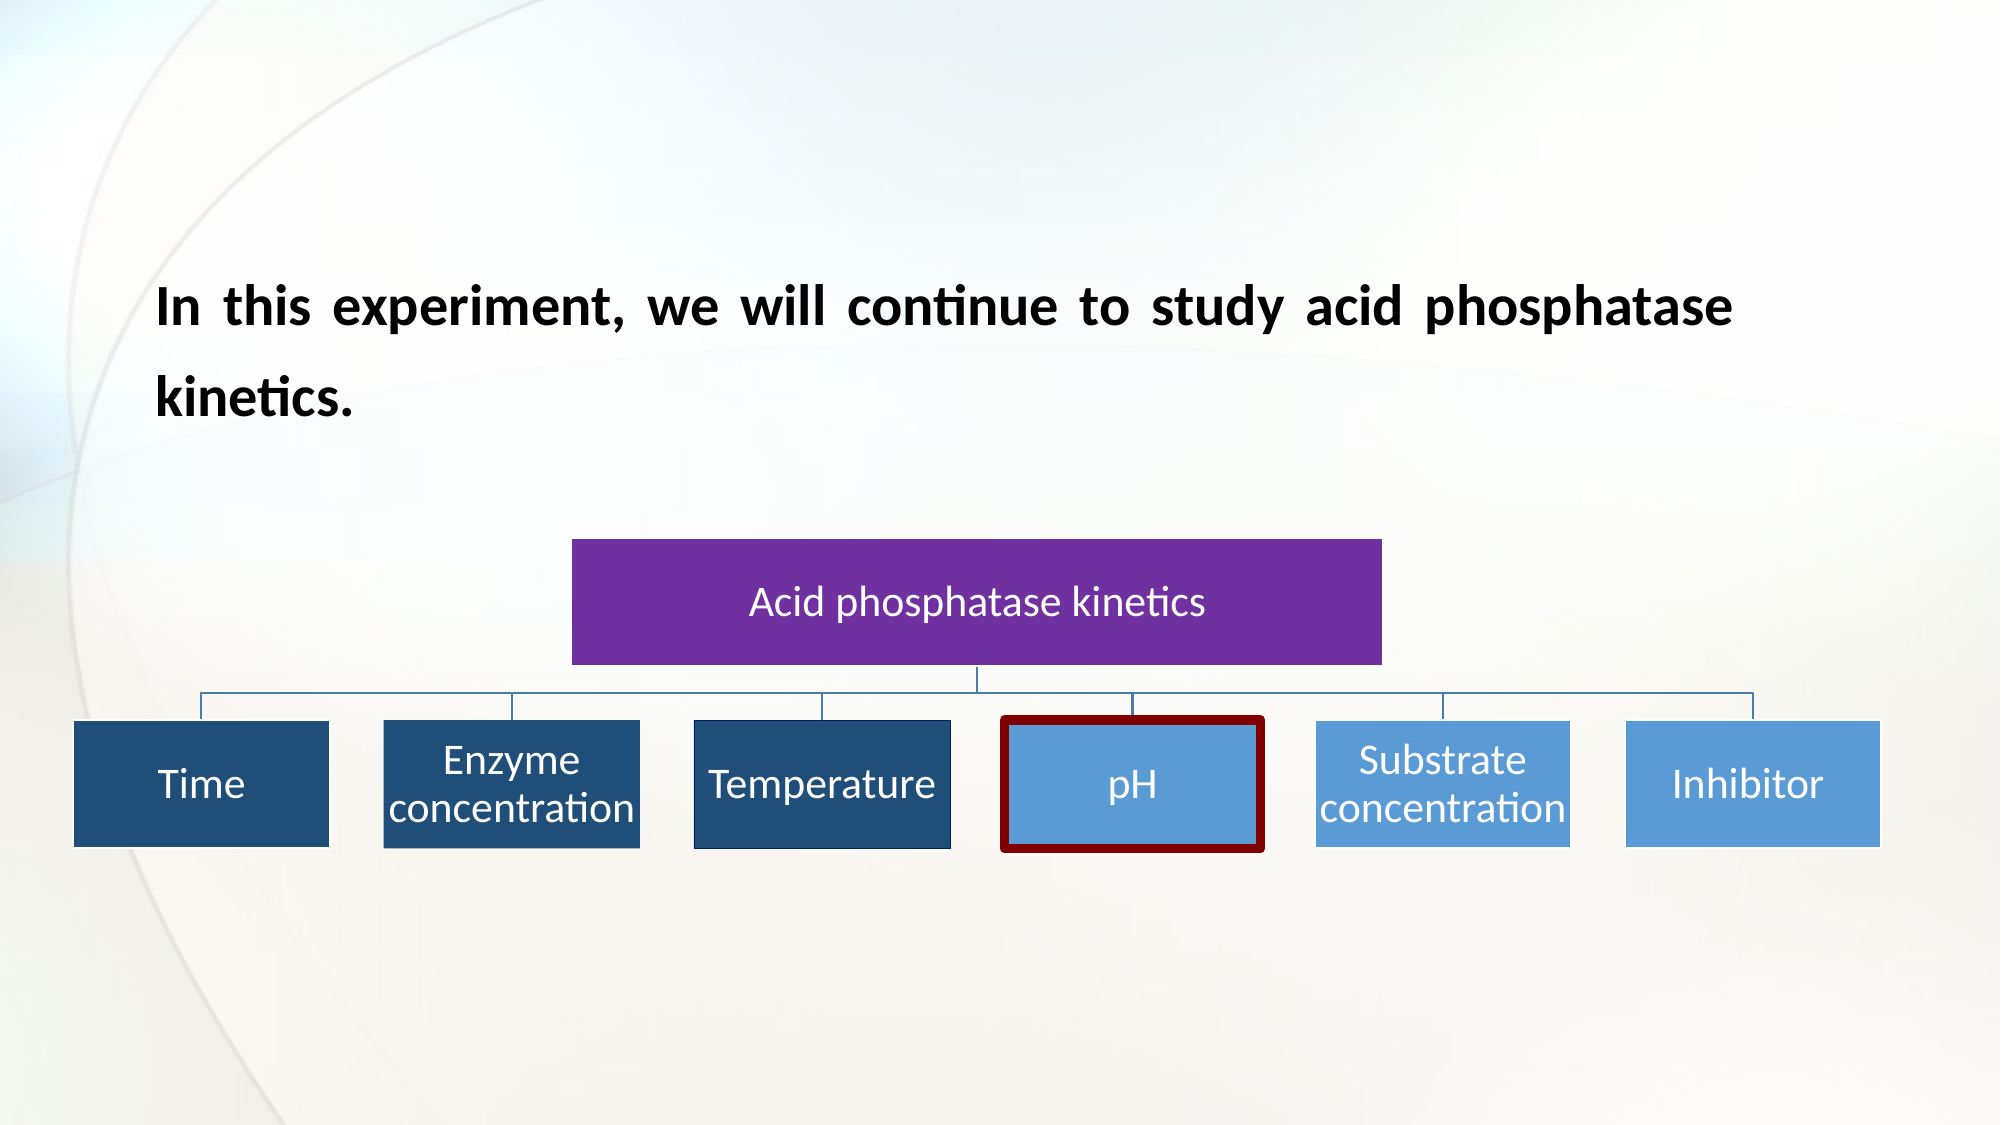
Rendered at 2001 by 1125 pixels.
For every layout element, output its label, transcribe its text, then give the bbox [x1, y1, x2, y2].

text_box In this experiment, we will continue to study acid phosphatase kinetics. [140, 238, 1749, 380]
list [72, 391, 1883, 996]
